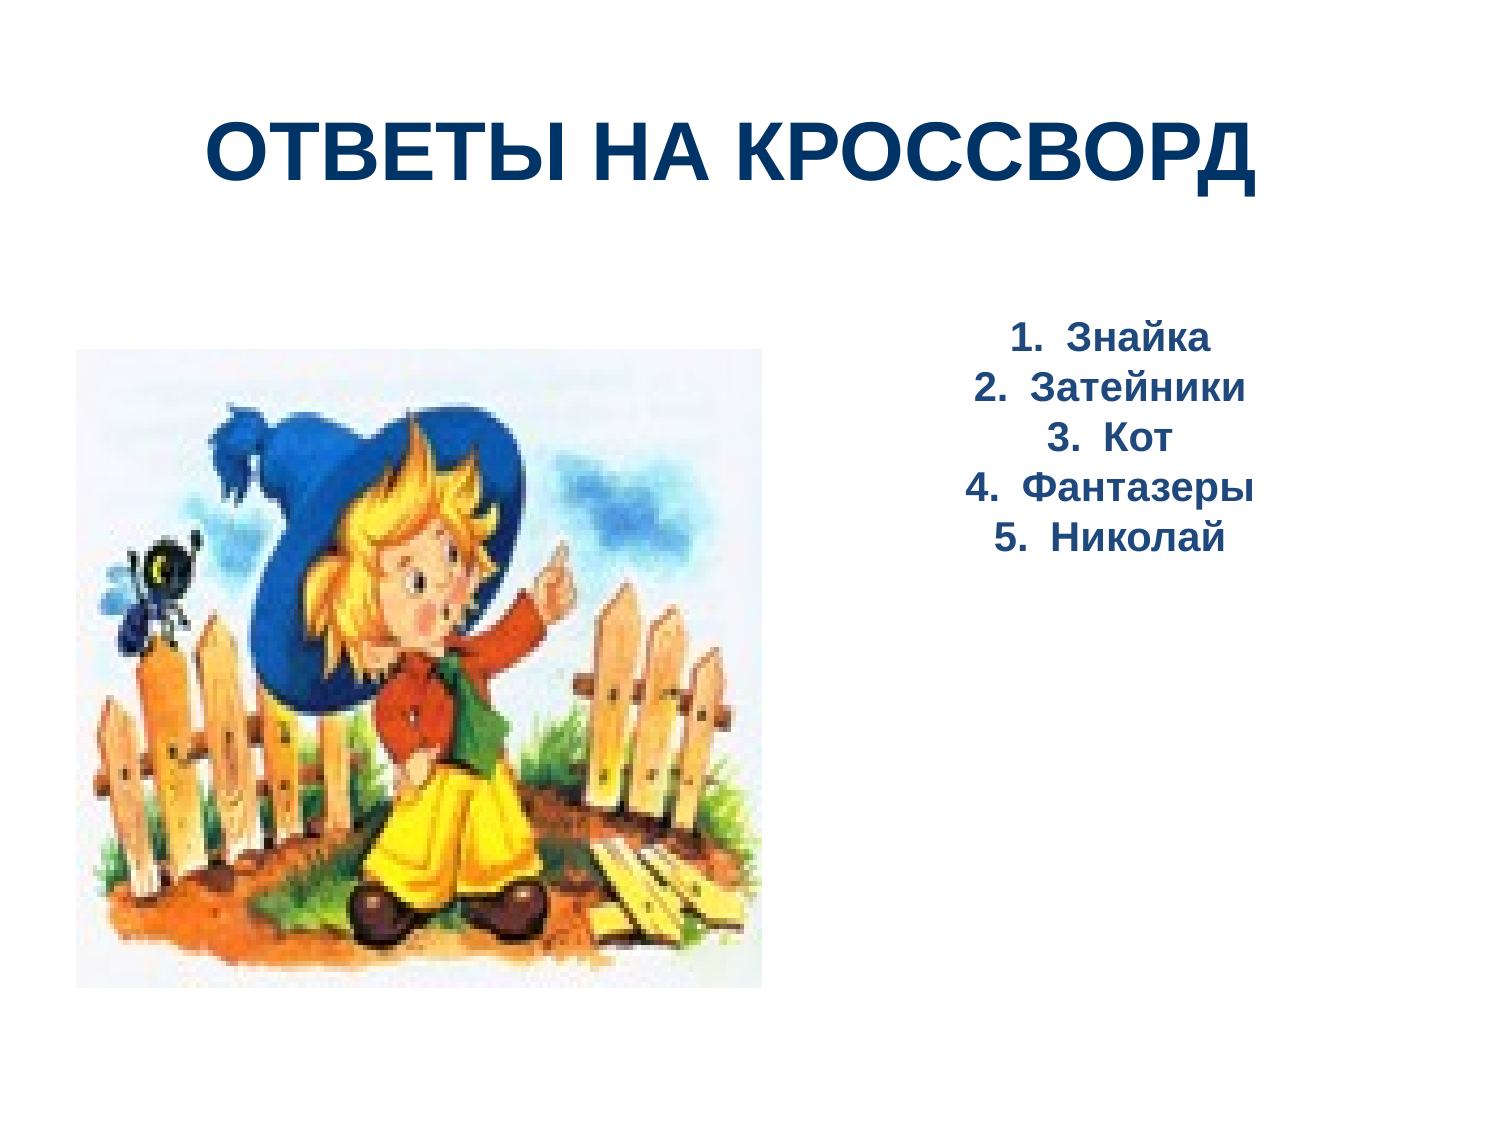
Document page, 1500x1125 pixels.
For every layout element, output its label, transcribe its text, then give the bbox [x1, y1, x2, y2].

picture [76, 349, 763, 988]
text_box ОТВЕТЫ НА КРОССВОРД [190, 90, 1272, 205]
text_box Знайка Затейники Кот Фантазеры Николай [879, 302, 1341, 658]
